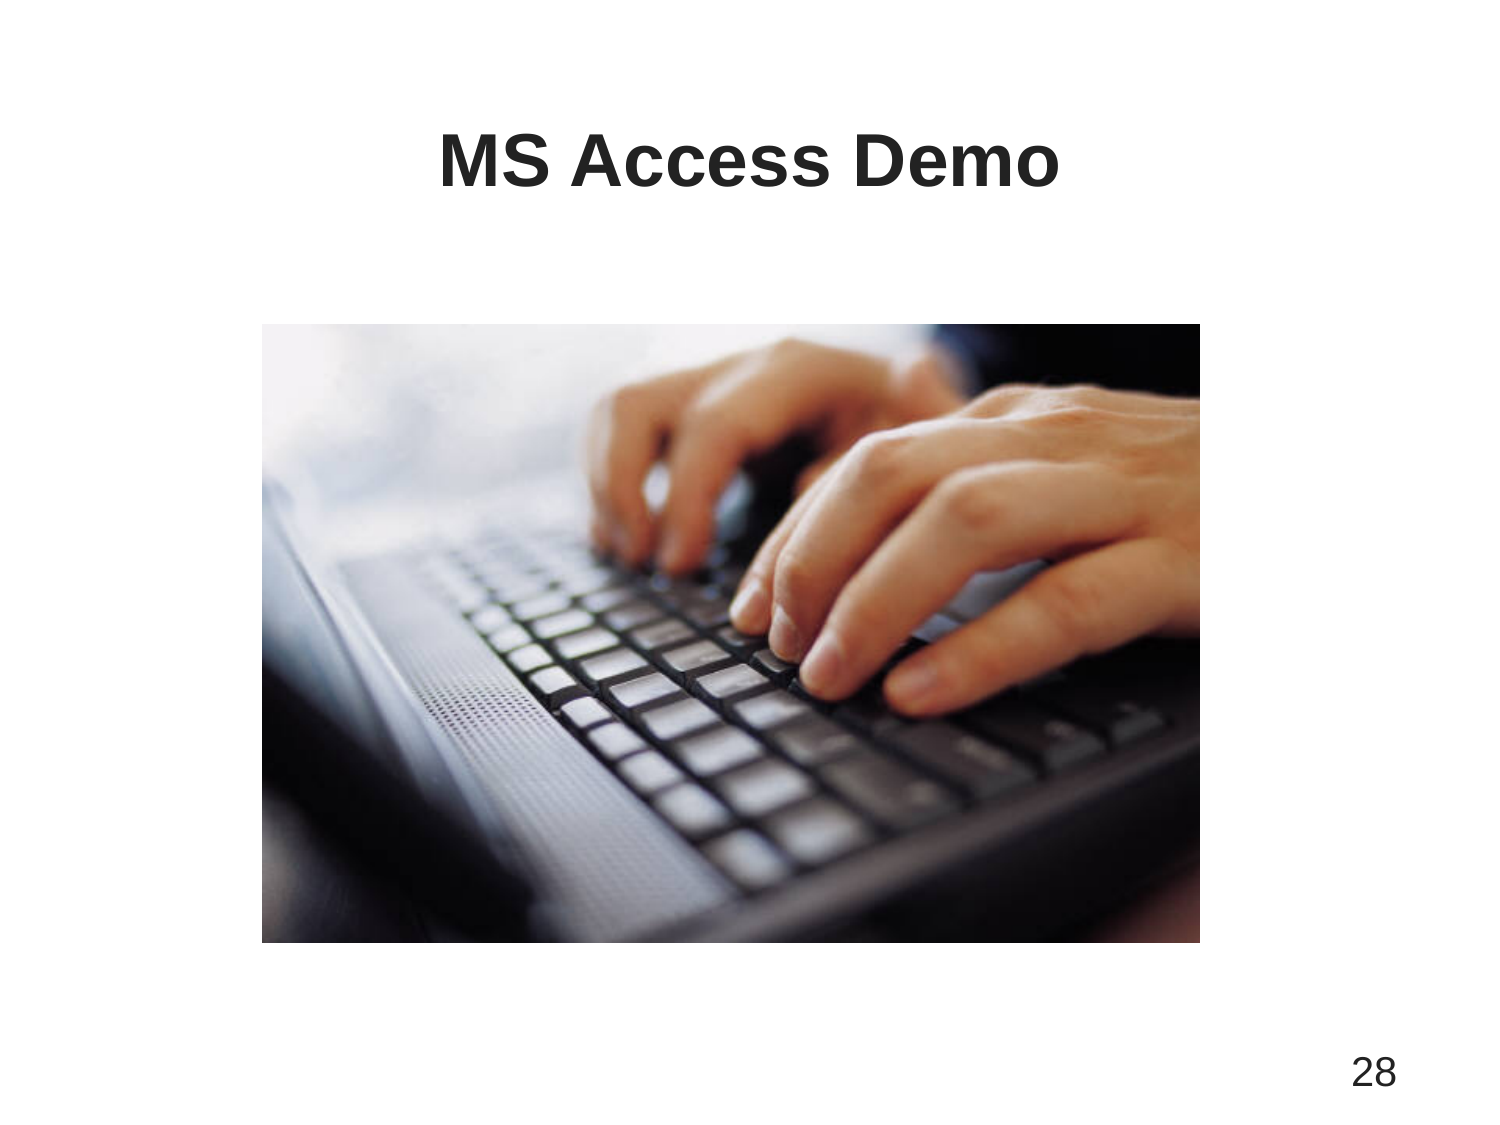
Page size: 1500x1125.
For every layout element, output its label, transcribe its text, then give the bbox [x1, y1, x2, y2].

picture [262, 324, 1201, 943]
title MS Access Demo [87, 62, 1413, 250]
slide_number 28 [1074, 1037, 1413, 1101]
